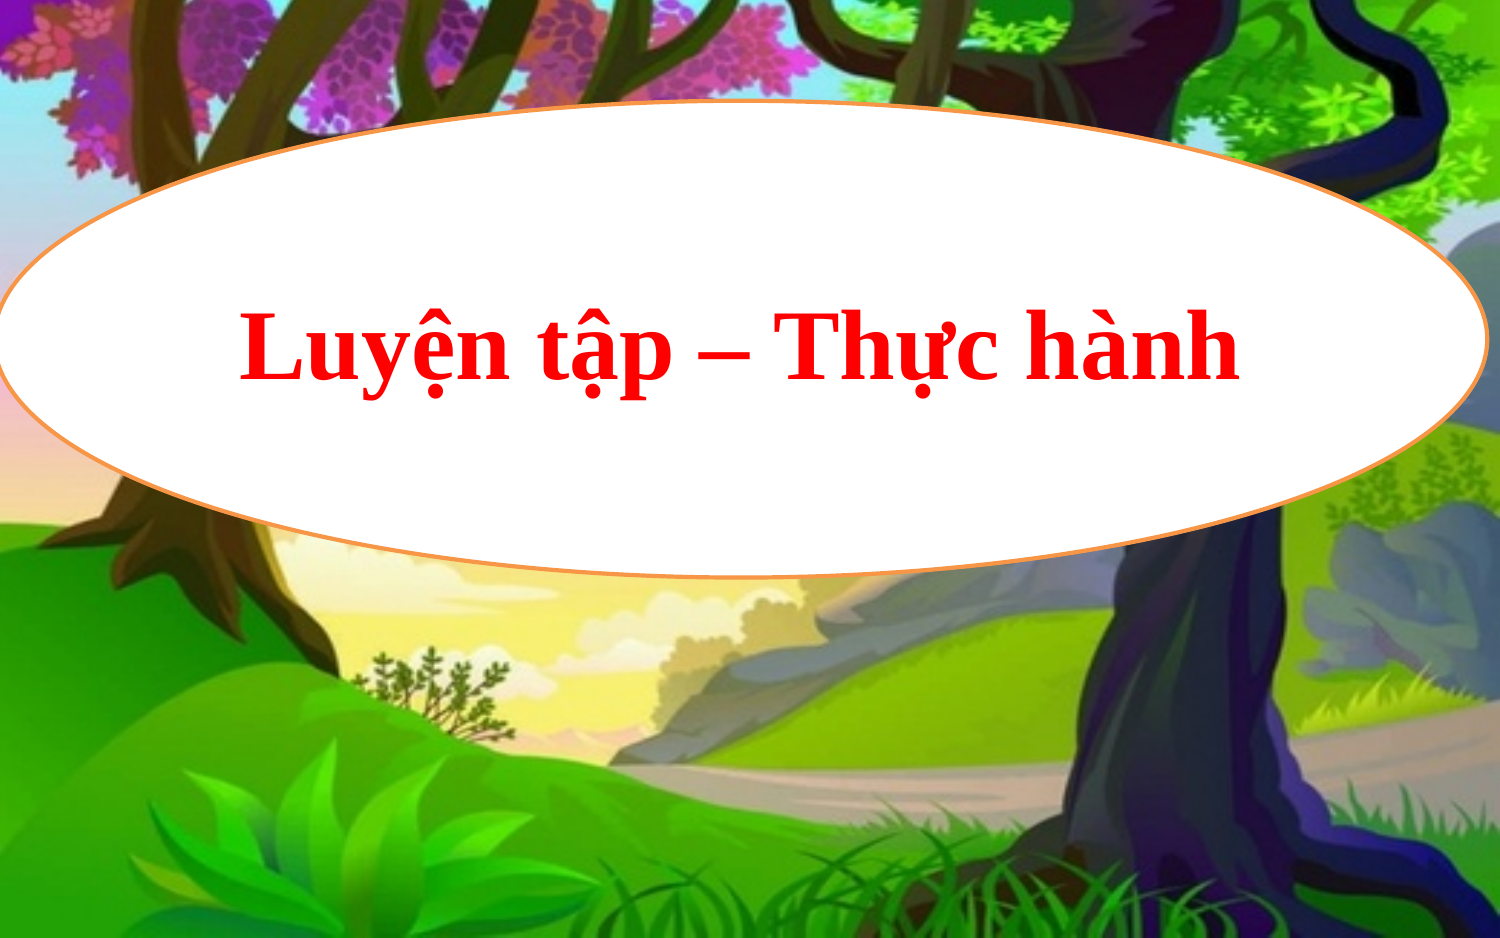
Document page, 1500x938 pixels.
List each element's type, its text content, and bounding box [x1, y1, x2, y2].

picture [0, 0, 1500, 938]
text_box Luyện tập – Thực hành [0, 98, 1490, 580]
